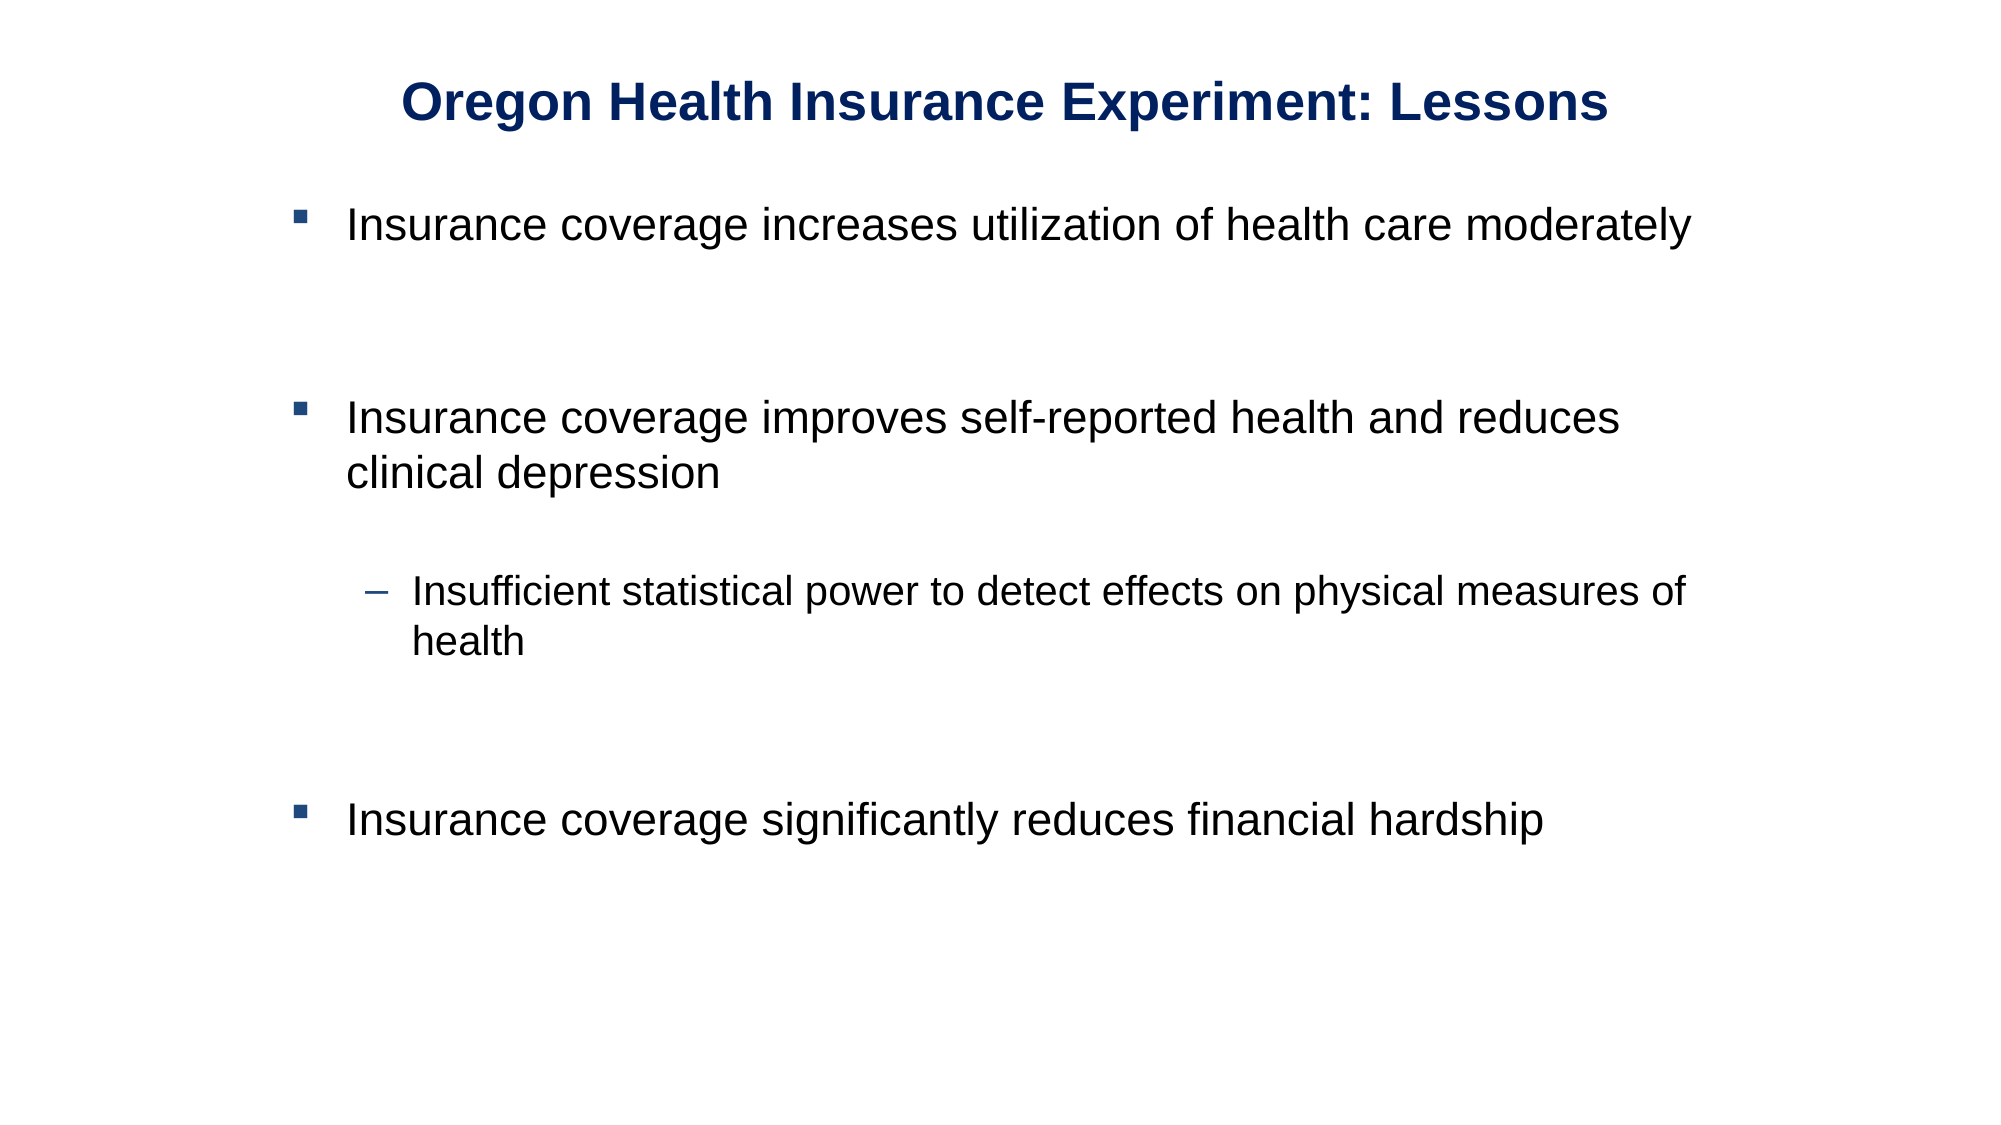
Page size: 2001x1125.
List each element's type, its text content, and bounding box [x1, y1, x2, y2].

text_box Oregon Health Insurance Experiment: Lessons [237, 14, 1775, 183]
text_box Insurance coverage increases utilization of health care moderately Insurance coverage improves self-reported health and reduces clinical depression Insufficient statistical power to detect effects on physical measures of health Insurance coverage significantly reduces financial hardship [274, 187, 1775, 1106]
